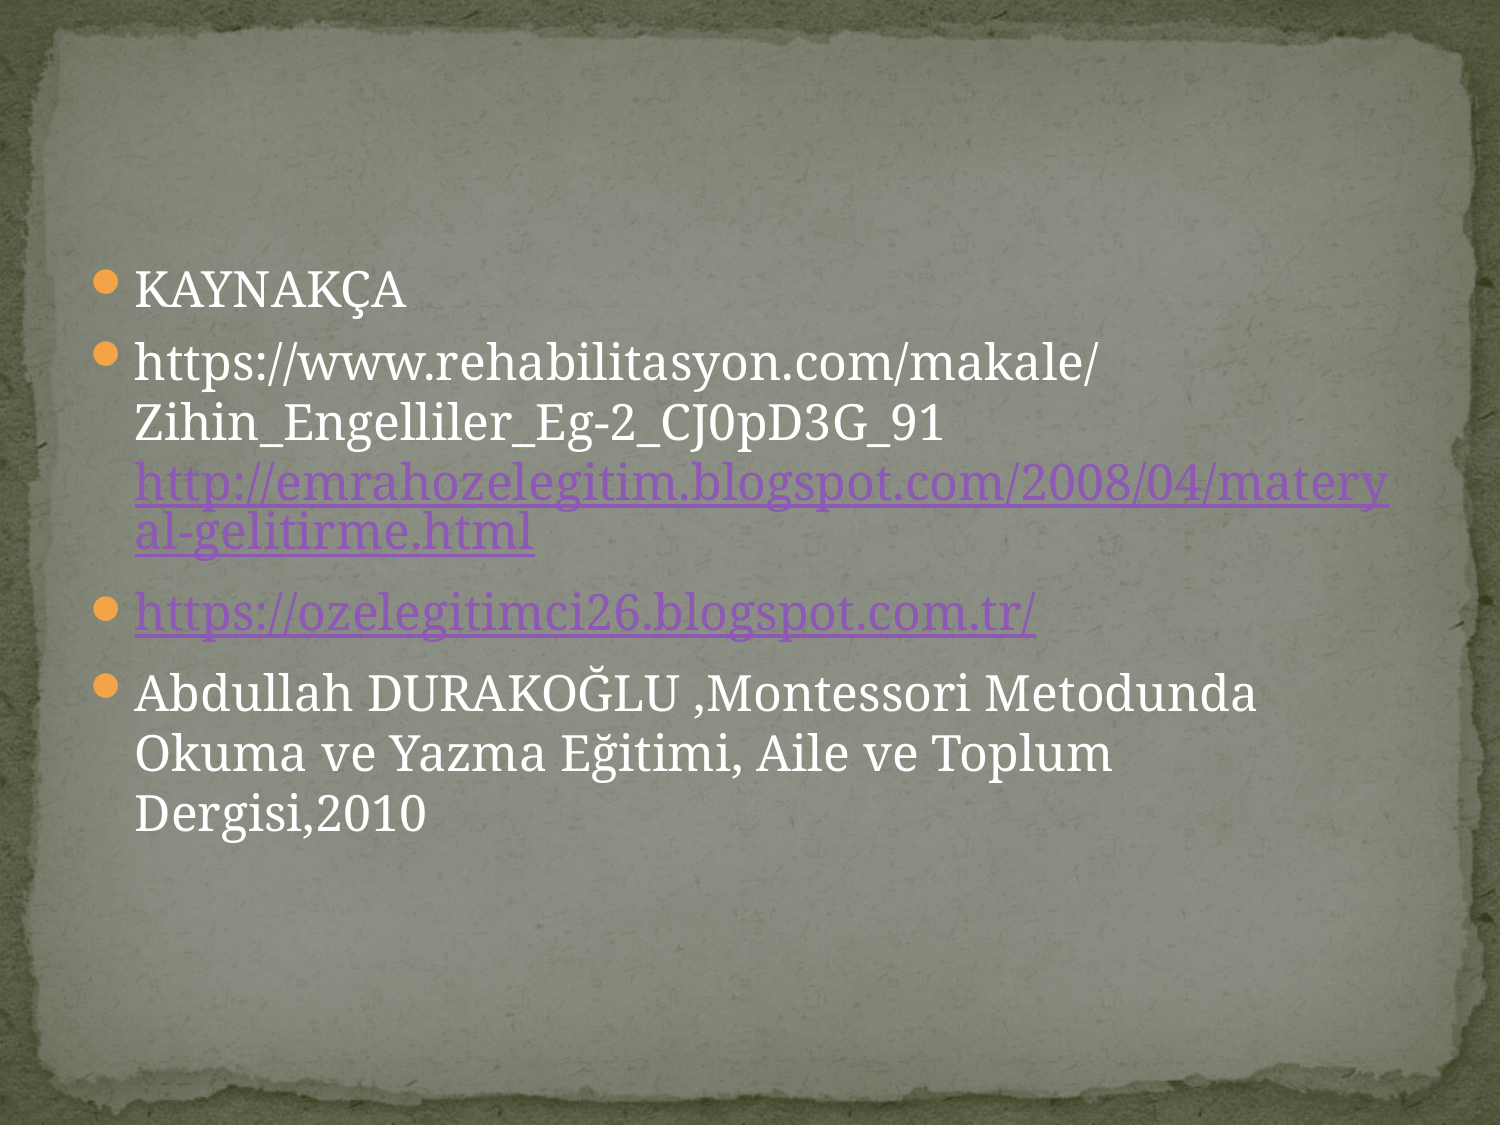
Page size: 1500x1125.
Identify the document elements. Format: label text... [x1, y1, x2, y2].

list KAYNAKÇA https://www.rehabilitasyon.com/makale/Zihin_Engelliler_Eg-2_CJ0pD3G_91 http://emrahozelegitim.blogspot.com/2008/04/materyal-gelitirme.html https://ozelegitimci26.blogspot.com.tr/ Abdullah DURAKOĞLU ,Montessori Metodunda Okuma ve Yazma Eğitimi, Aile ve Toplum Dergisi,2010 [75, 249, 1425, 1000]
